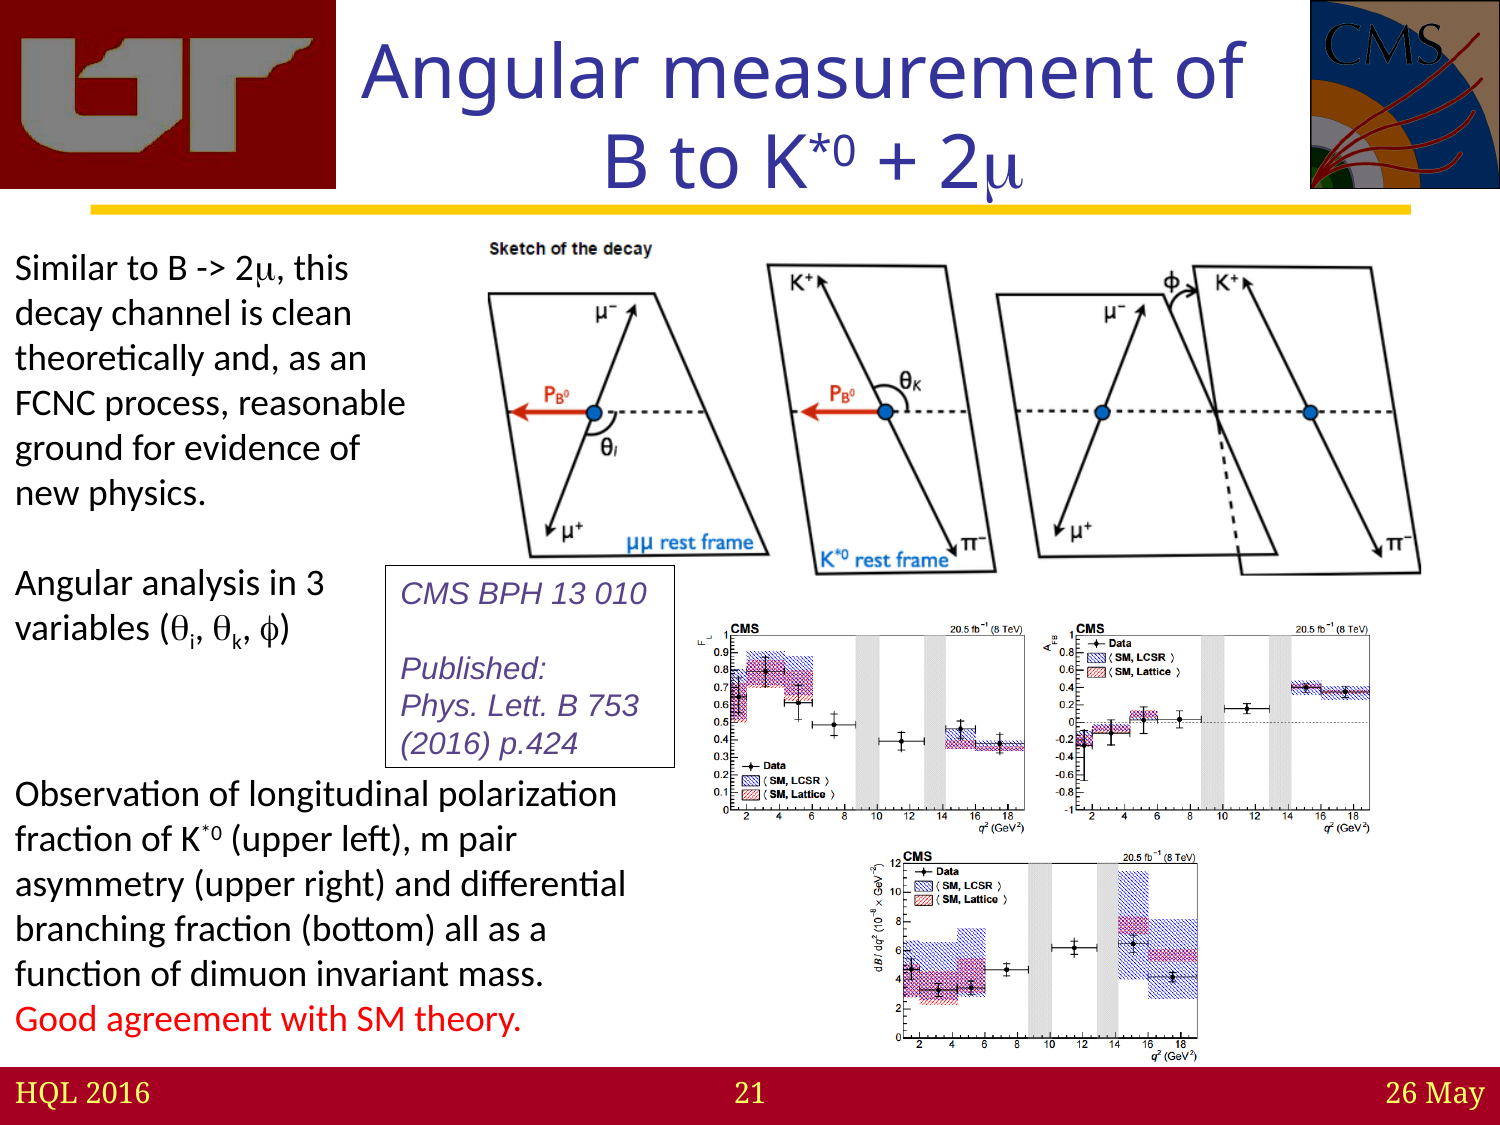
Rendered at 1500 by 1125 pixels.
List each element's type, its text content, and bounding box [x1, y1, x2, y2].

text_box Similar to B -> 2m, this decay channel is clean theoretically and, as an FCNC process, reasonable ground for evidence of new physics. Angular analysis in 3 variables (qi, qk, f) [0, 235, 424, 662]
footer HQL 2016 [0, 1067, 674, 1125]
text_box CMS BPH 13 010 Published: Phys. Lett. B 753 (2016) p.424 [385, 565, 675, 761]
title Angular measurement of B to K*0 + 2m [315, 16, 1311, 212]
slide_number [826, 1067, 1500, 1125]
picture [674, 596, 1400, 1067]
picture [448, 231, 1455, 592]
text_box Observation of longitudinal polarization fraction of K*0 (upper left), m pair asymmetry (upper right) and differential branching fraction (bottom) all as a function of dimuon invariant mass. Good agreement with SM theory. [0, 761, 674, 1047]
slide_number 21 [674, 1067, 826, 1125]
